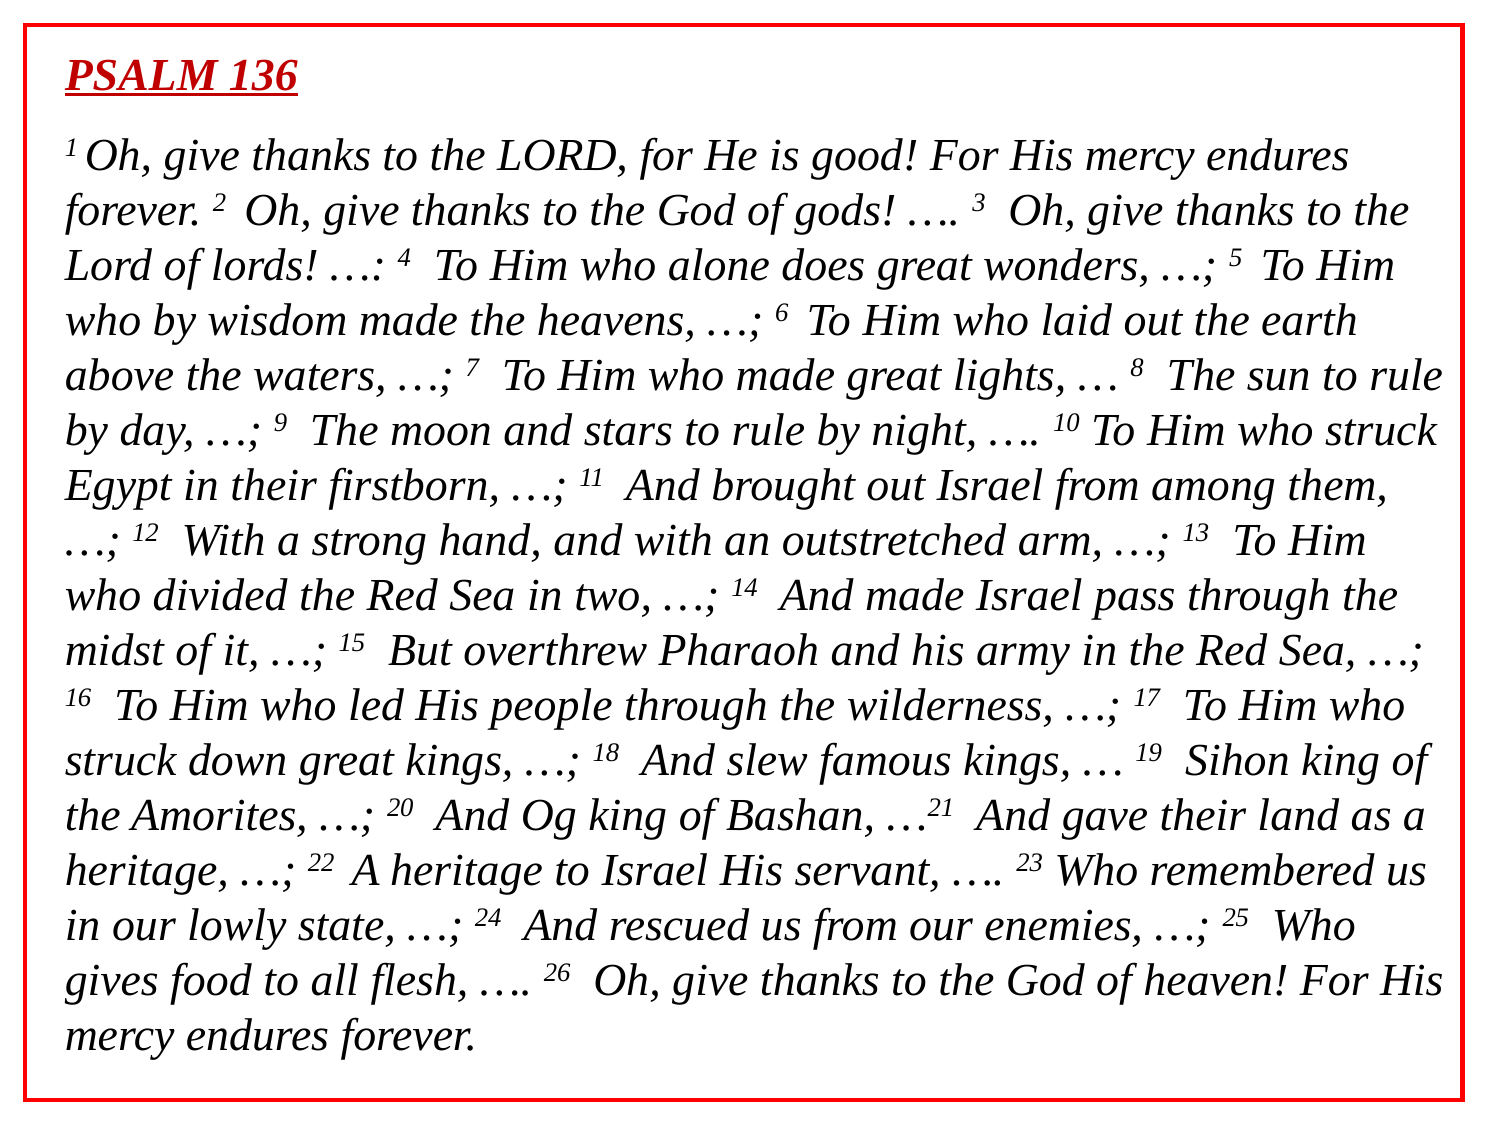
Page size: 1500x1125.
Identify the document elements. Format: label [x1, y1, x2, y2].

text_box [24, 24, 1463, 1100]
